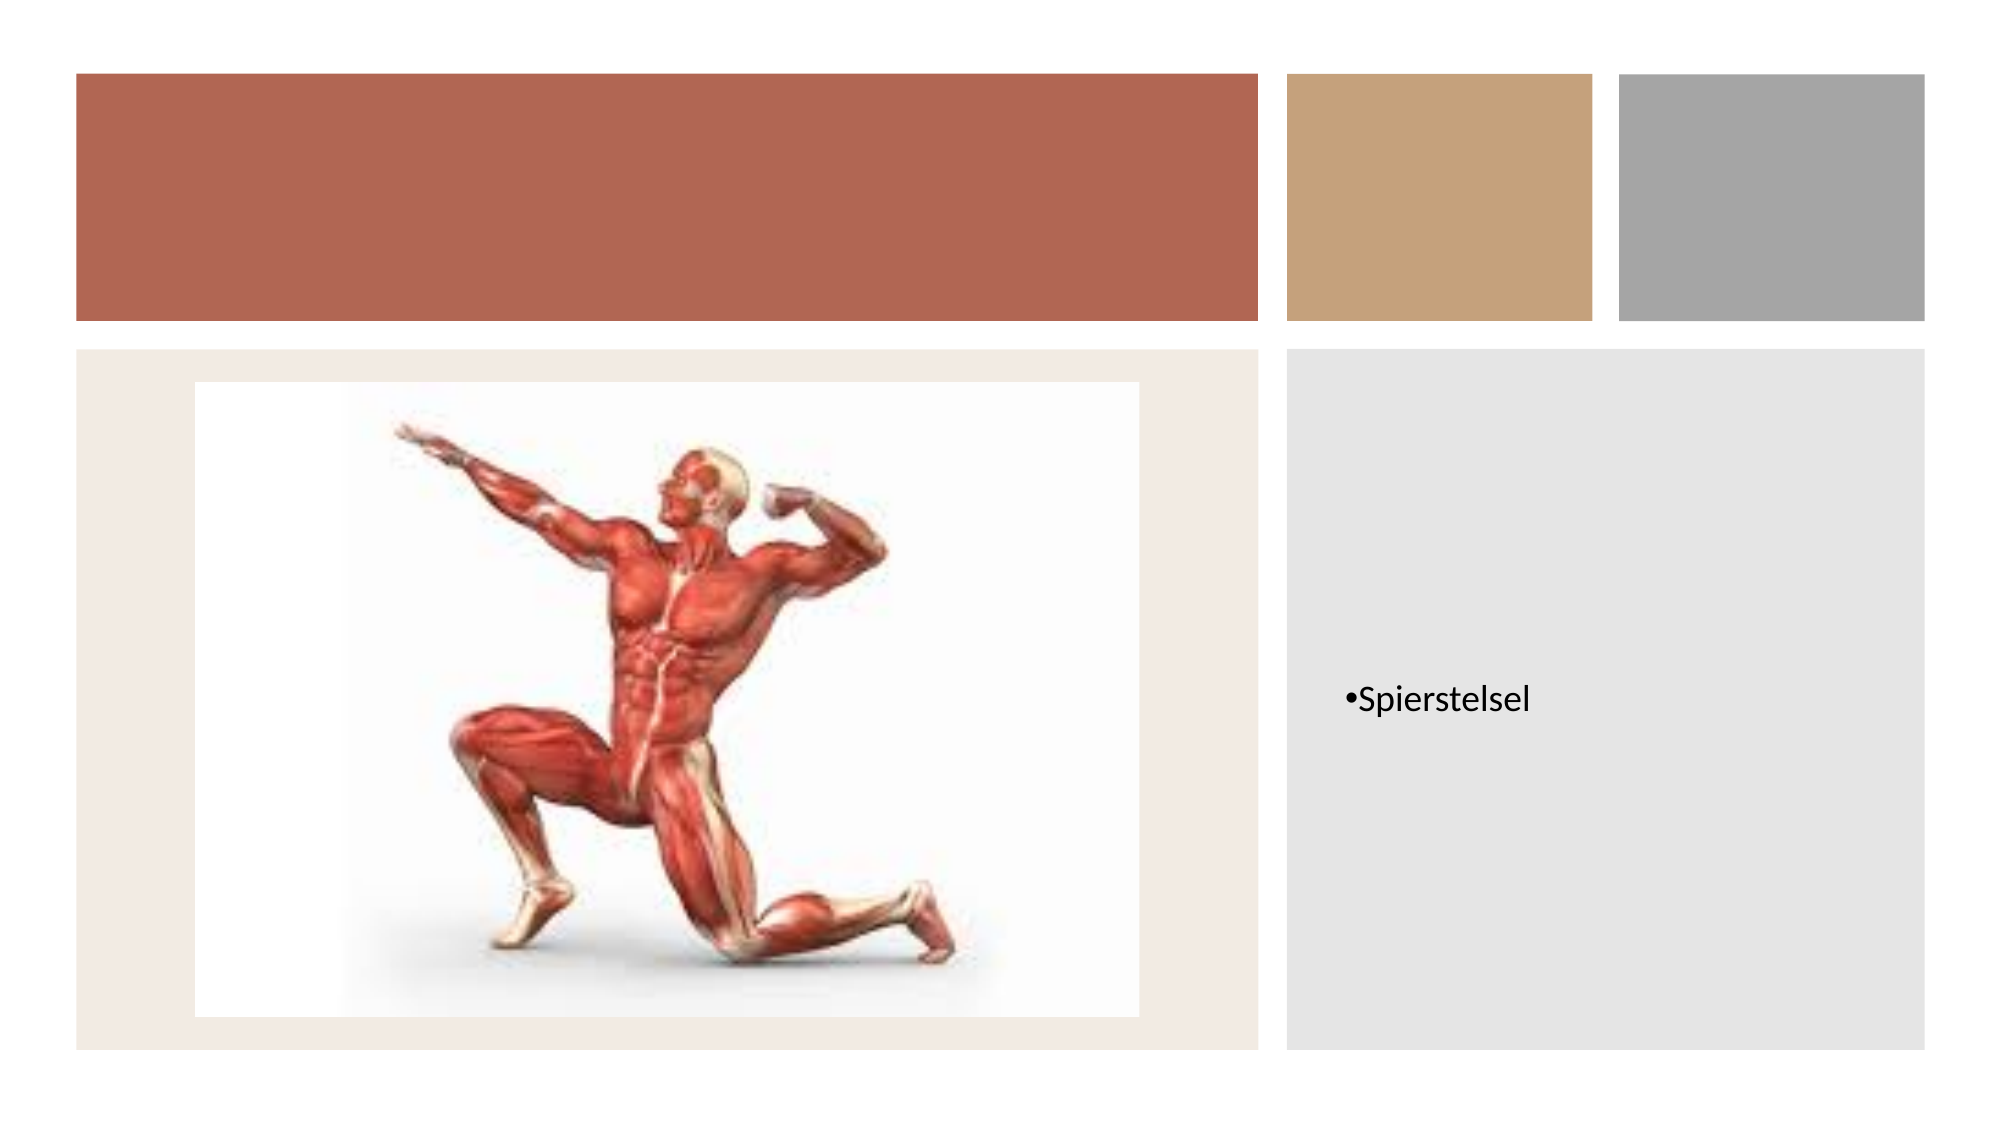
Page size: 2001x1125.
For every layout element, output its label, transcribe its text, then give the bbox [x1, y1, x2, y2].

text_box [1286, 73, 1593, 322]
text_box [75, 348, 1259, 1051]
text_box Spierstelsel [1330, 392, 1882, 1007]
text_box [1286, 348, 1926, 1051]
text_box [1618, 73, 1926, 322]
picture [194, 382, 1140, 1017]
text_box [75, 72, 1259, 322]
